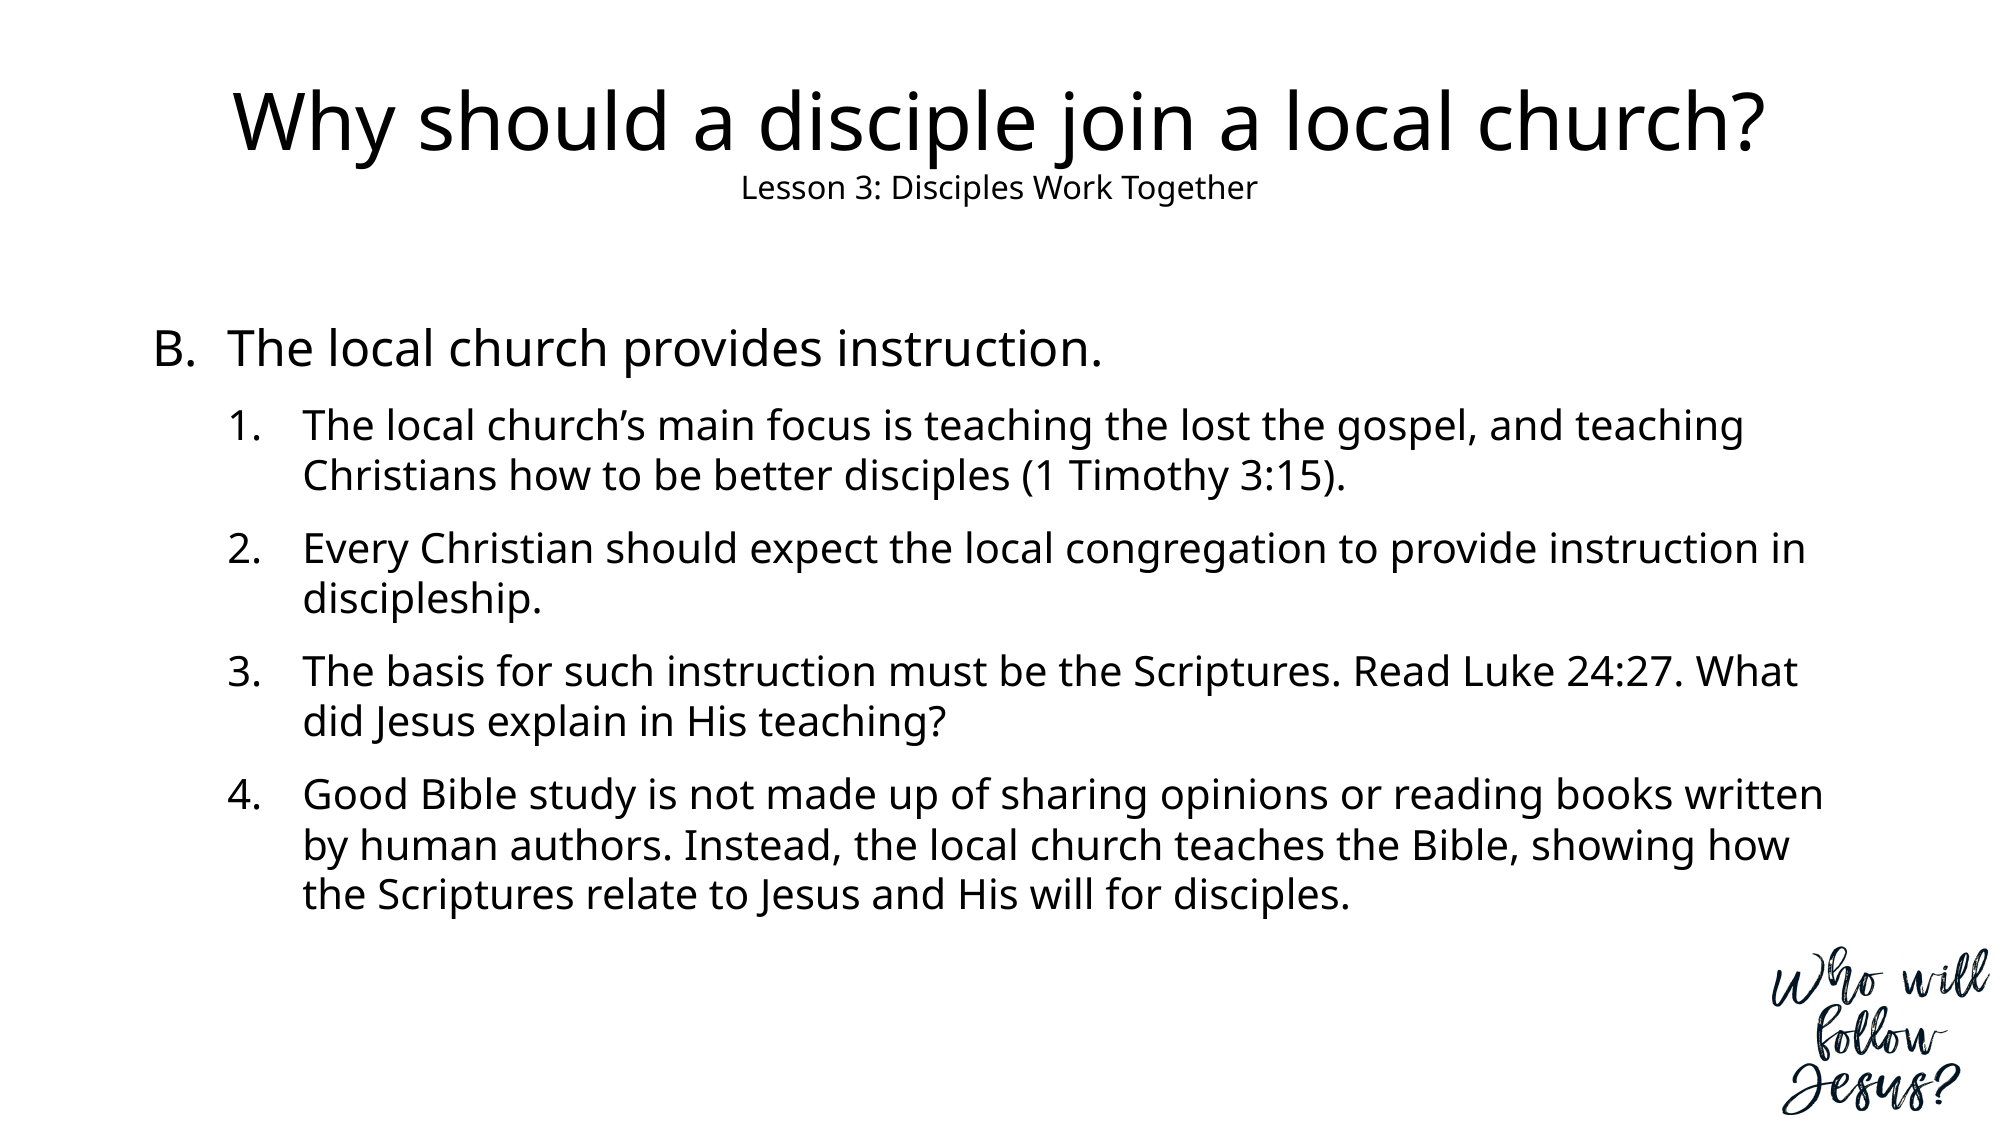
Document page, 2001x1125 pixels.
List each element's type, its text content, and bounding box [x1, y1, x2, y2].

picture [1771, 945, 1991, 1116]
title Why should a disciple join a local church? Lesson 3: Disciples Work Together [137, 29, 1863, 247]
list The local church provides instruction. The local church’s main focus is teaching the lost the gospel, and teaching Christians how to be better disciples (1 Timothy 3:15). Every Christian should expect the local congregation to provide instruction in discipleship. The basis for such instruction must be the Scriptures. Read Luke 24:27. What did Jesus explain in His teaching? Good Bible study is not made up of sharing opinions or reading books written by human authors. Instead, the local church teaches the Bible, showing how the Scriptures relate to Jesus and His will for disciples. [137, 308, 1863, 1096]
